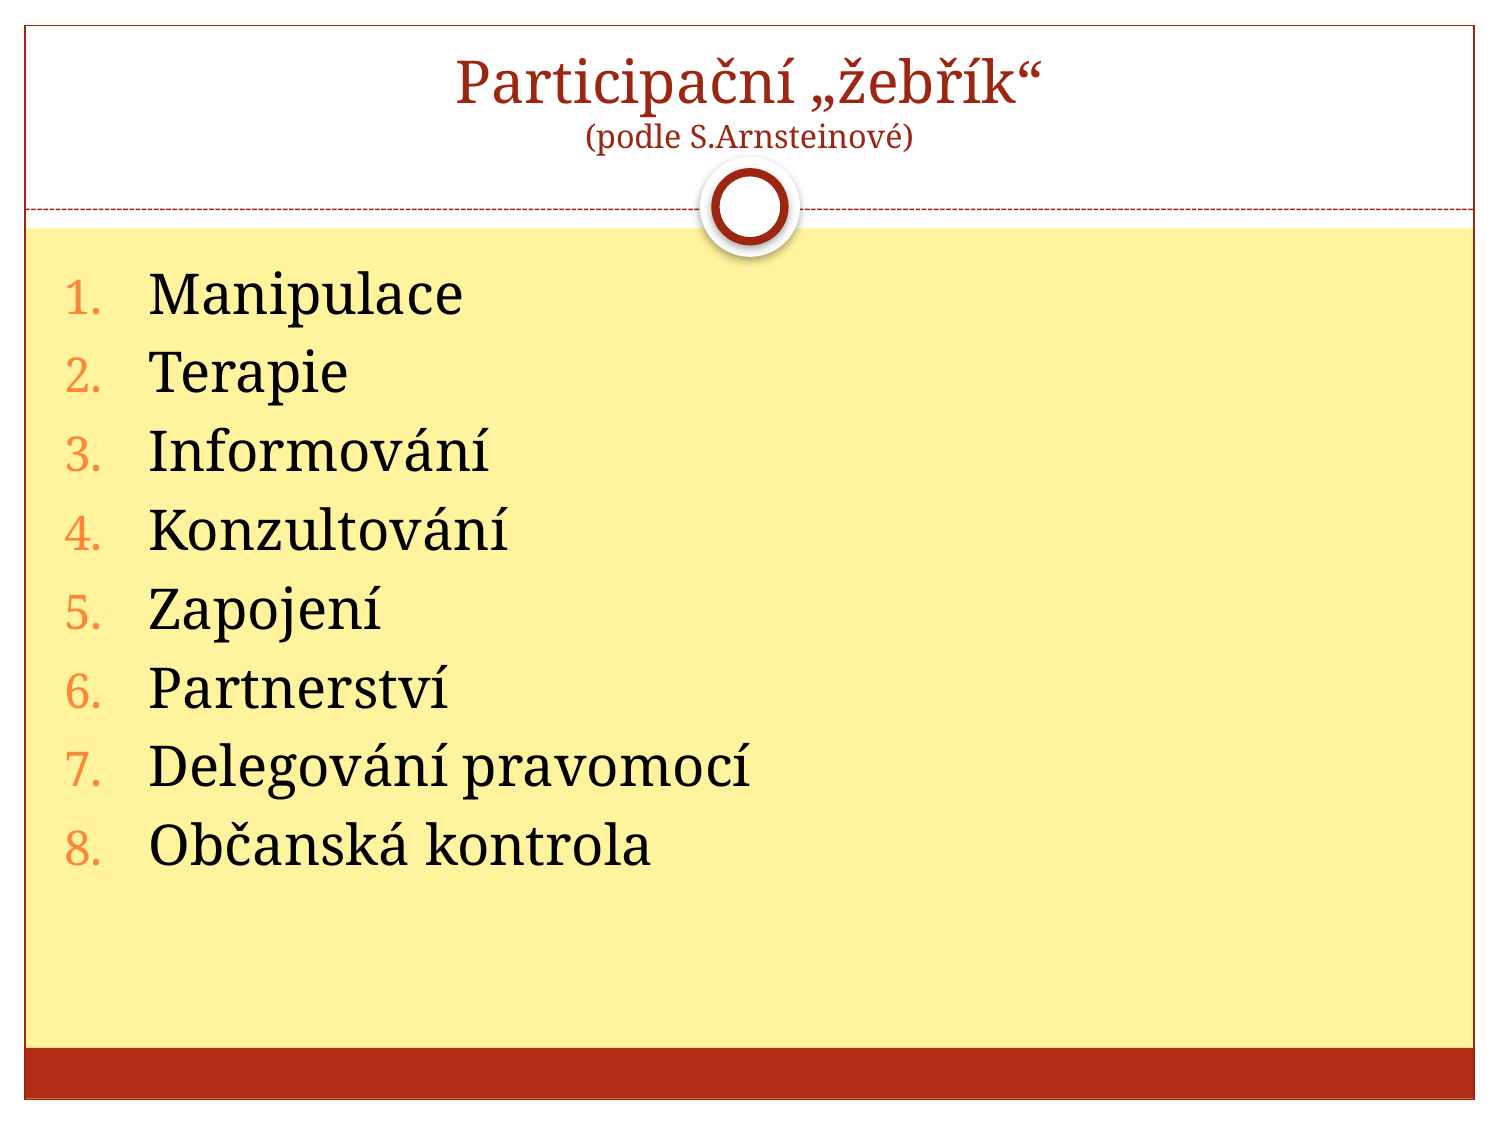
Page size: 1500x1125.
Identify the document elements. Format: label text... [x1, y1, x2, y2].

list Manipulace Terapie Informování Konzultování Zapojení Partnerství Delegování pravomocí Občanská kontrola [49, 250, 1445, 1001]
title Participační „žebřík“ (podle S.Arnsteinové) [49, 37, 1450, 162]
